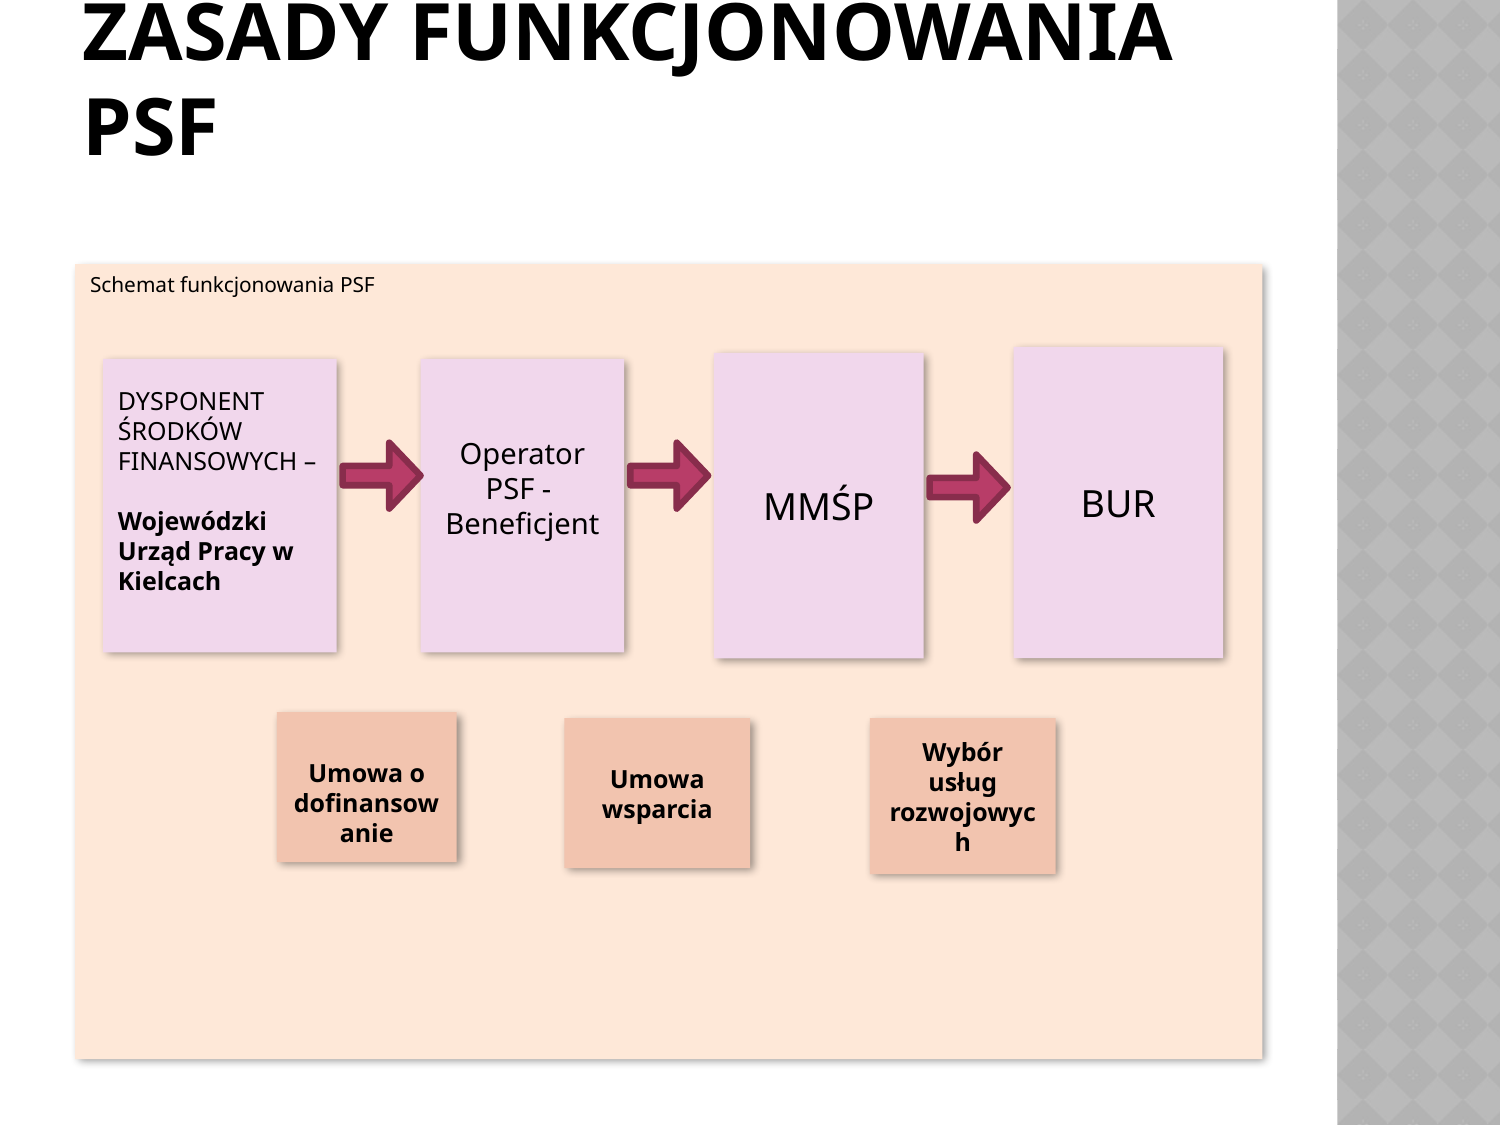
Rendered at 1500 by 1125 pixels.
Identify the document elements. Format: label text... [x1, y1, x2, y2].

text_box MMŚP [711, 350, 927, 662]
text_box Umowa o dofinansowanie [274, 709, 460, 865]
text_box BUR [1010, 344, 1226, 662]
text_box Operator PSF - Beneficjent [417, 356, 627, 656]
text_box DYSPONENT ŚRODKÓW FINANSOWYCH – Wojewódzki Urząd Pracy w Kielcach [100, 356, 340, 656]
text_box [626, 439, 712, 512]
text_box Wybór usług rozwojowych [867, 715, 1059, 877]
text_box [926, 451, 1011, 524]
text_box [339, 439, 424, 512]
title Zasady funkcjonowania PSF [75, 0, 1263, 172]
text_box Umowa wsparcia [561, 715, 754, 871]
list Schemat funkcjonowania PSF [74, 263, 1263, 1060]
